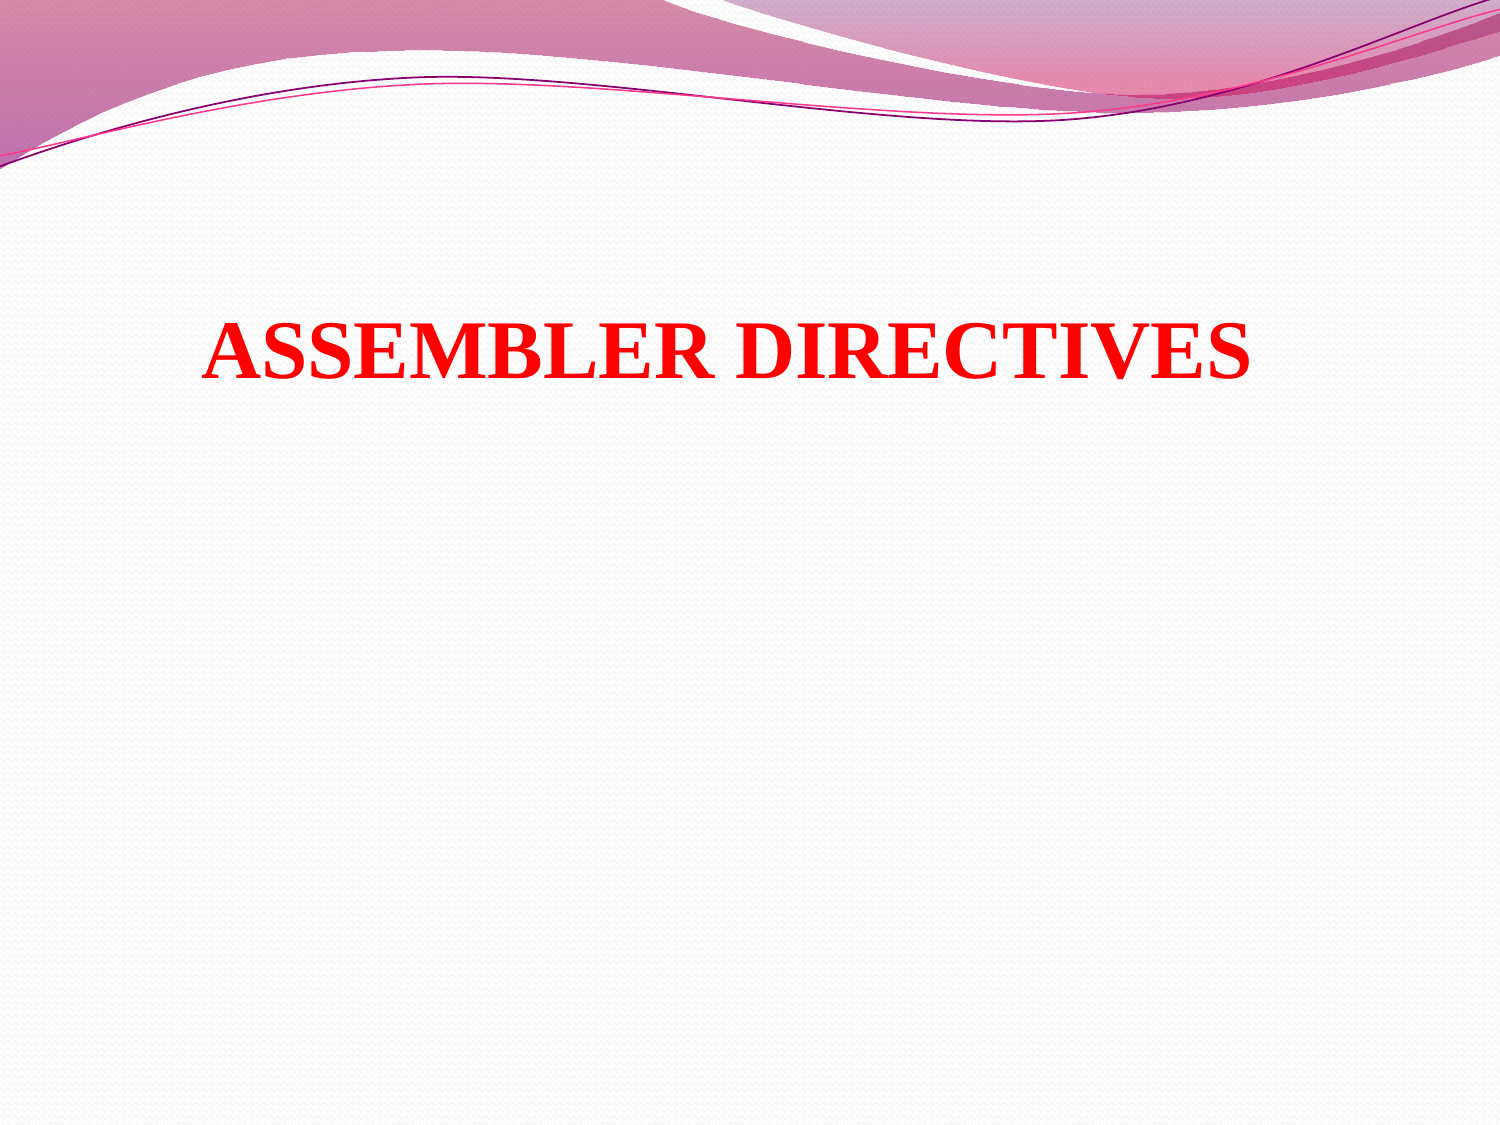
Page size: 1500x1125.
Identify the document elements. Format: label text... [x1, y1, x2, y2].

list ASSEMBLER DIRECTIVES [125, 287, 1350, 1030]
title [150, 62, 1425, 213]
